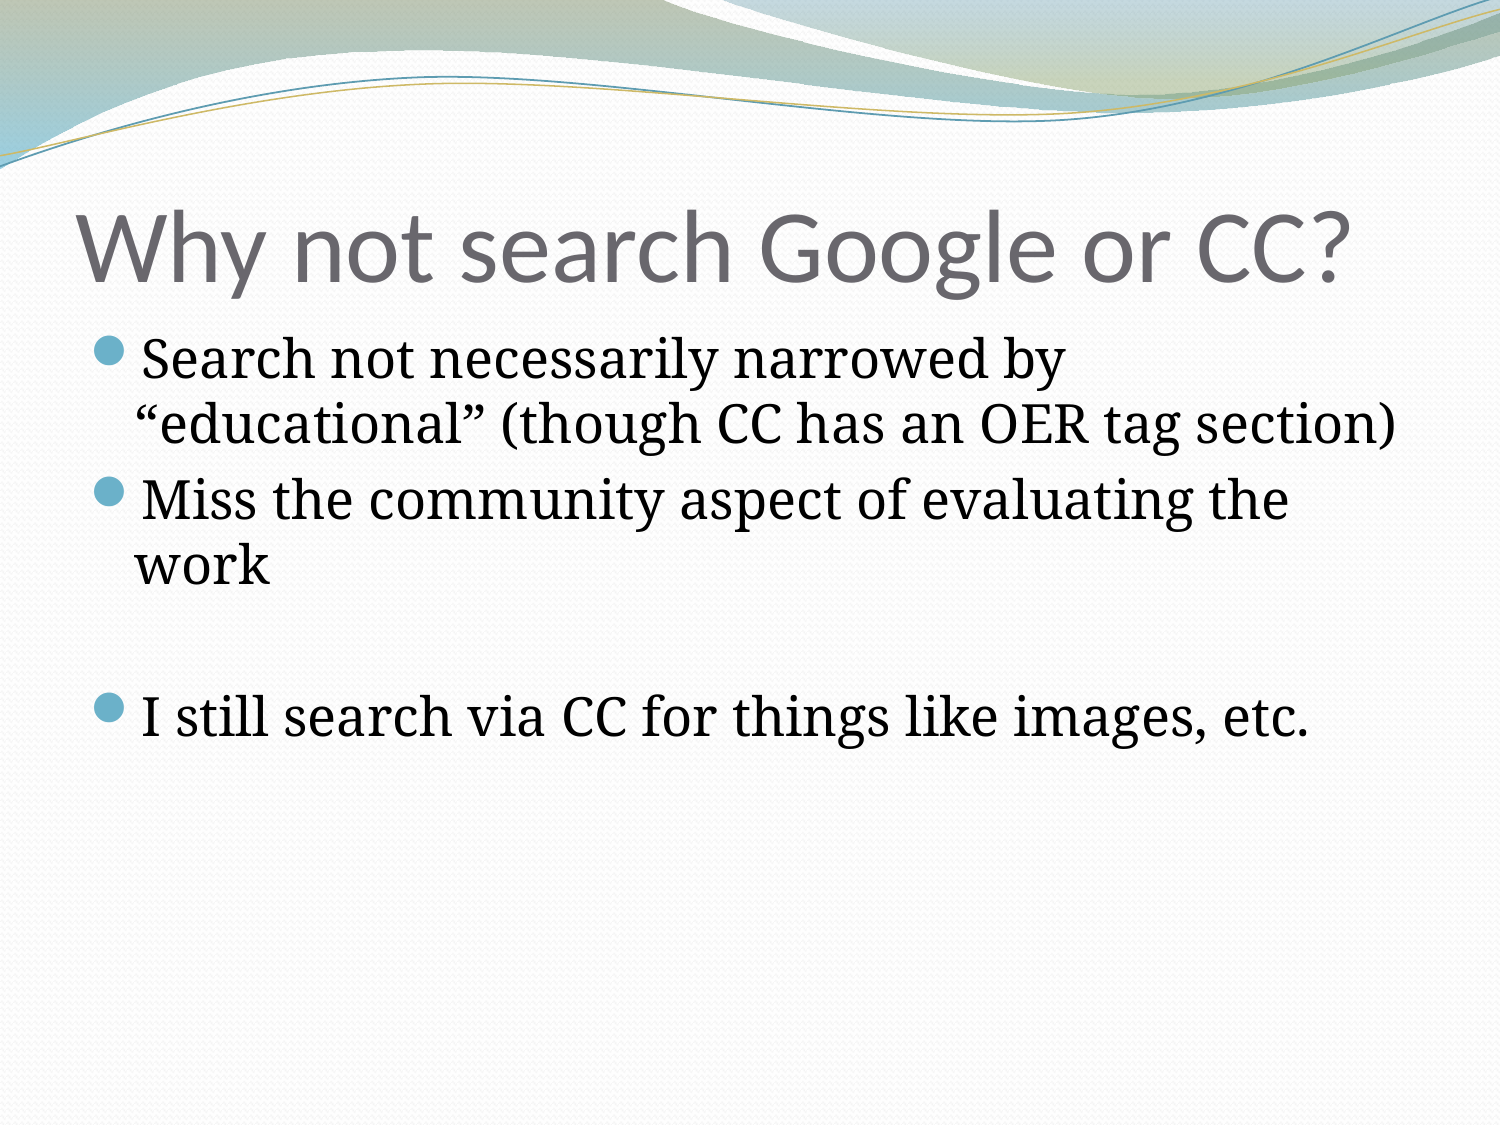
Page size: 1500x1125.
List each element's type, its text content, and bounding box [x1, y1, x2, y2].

title Why not search Google or CC? [75, 115, 1425, 303]
list Search not necessarily narrowed by “educational” (though CC has an OER tag section) Miss the community aspect of evaluating the work I still search via CC for things like images, etc. [75, 317, 1425, 1038]
